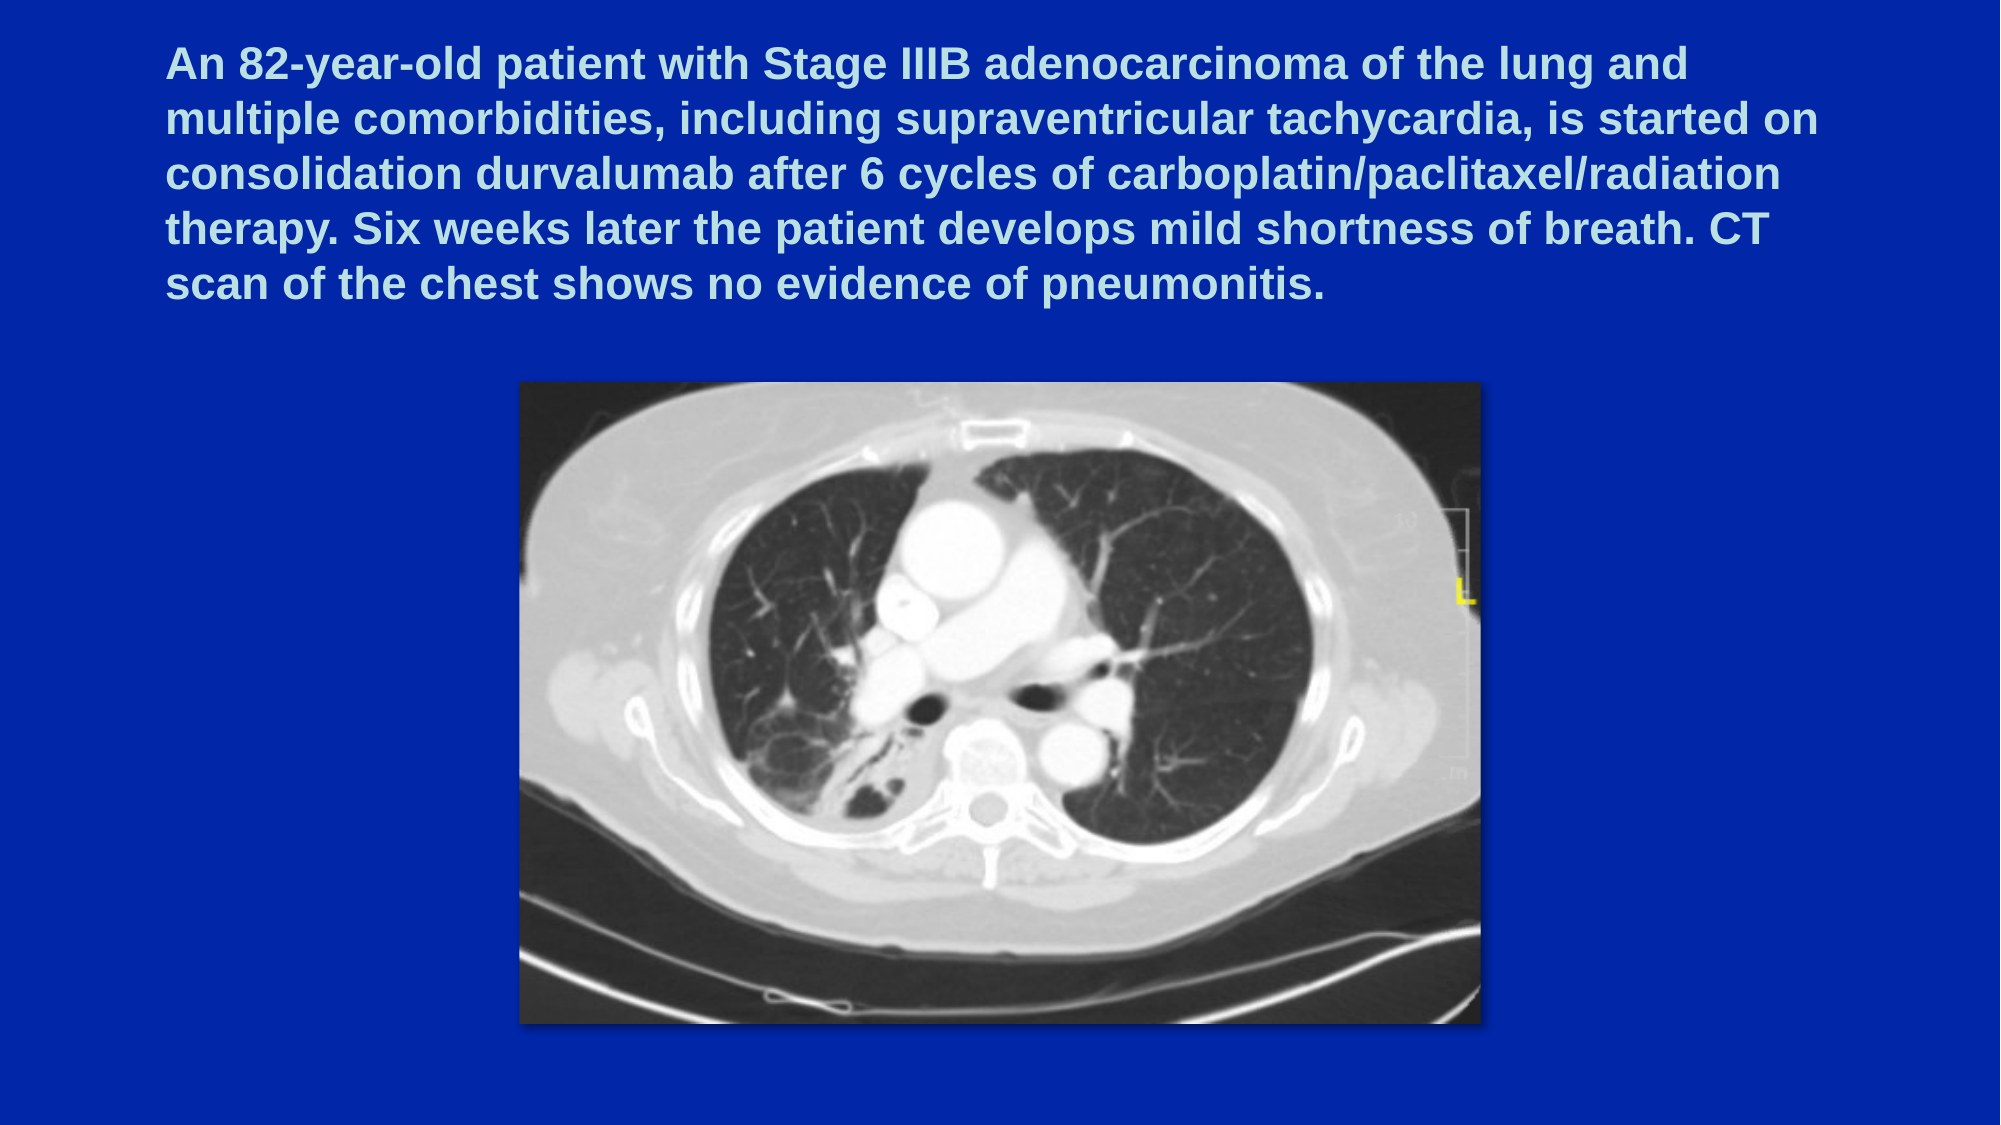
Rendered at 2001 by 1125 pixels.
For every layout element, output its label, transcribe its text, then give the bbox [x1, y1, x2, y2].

picture [0, 0, 2000, 1125]
title An 82-year-old patient with Stage IIIB adenocarcinoma of the lung and multiple comorbidities, including supraventricular tachycardia, is started on consolidation durvalumab after 6 cycles of carboplatin/paclitaxel/radiation therapy. Six weeks later the patient develops mild shortness of breath. CT scan of the chest shows no evidence of pneumonitis. [150, 0, 1857, 343]
